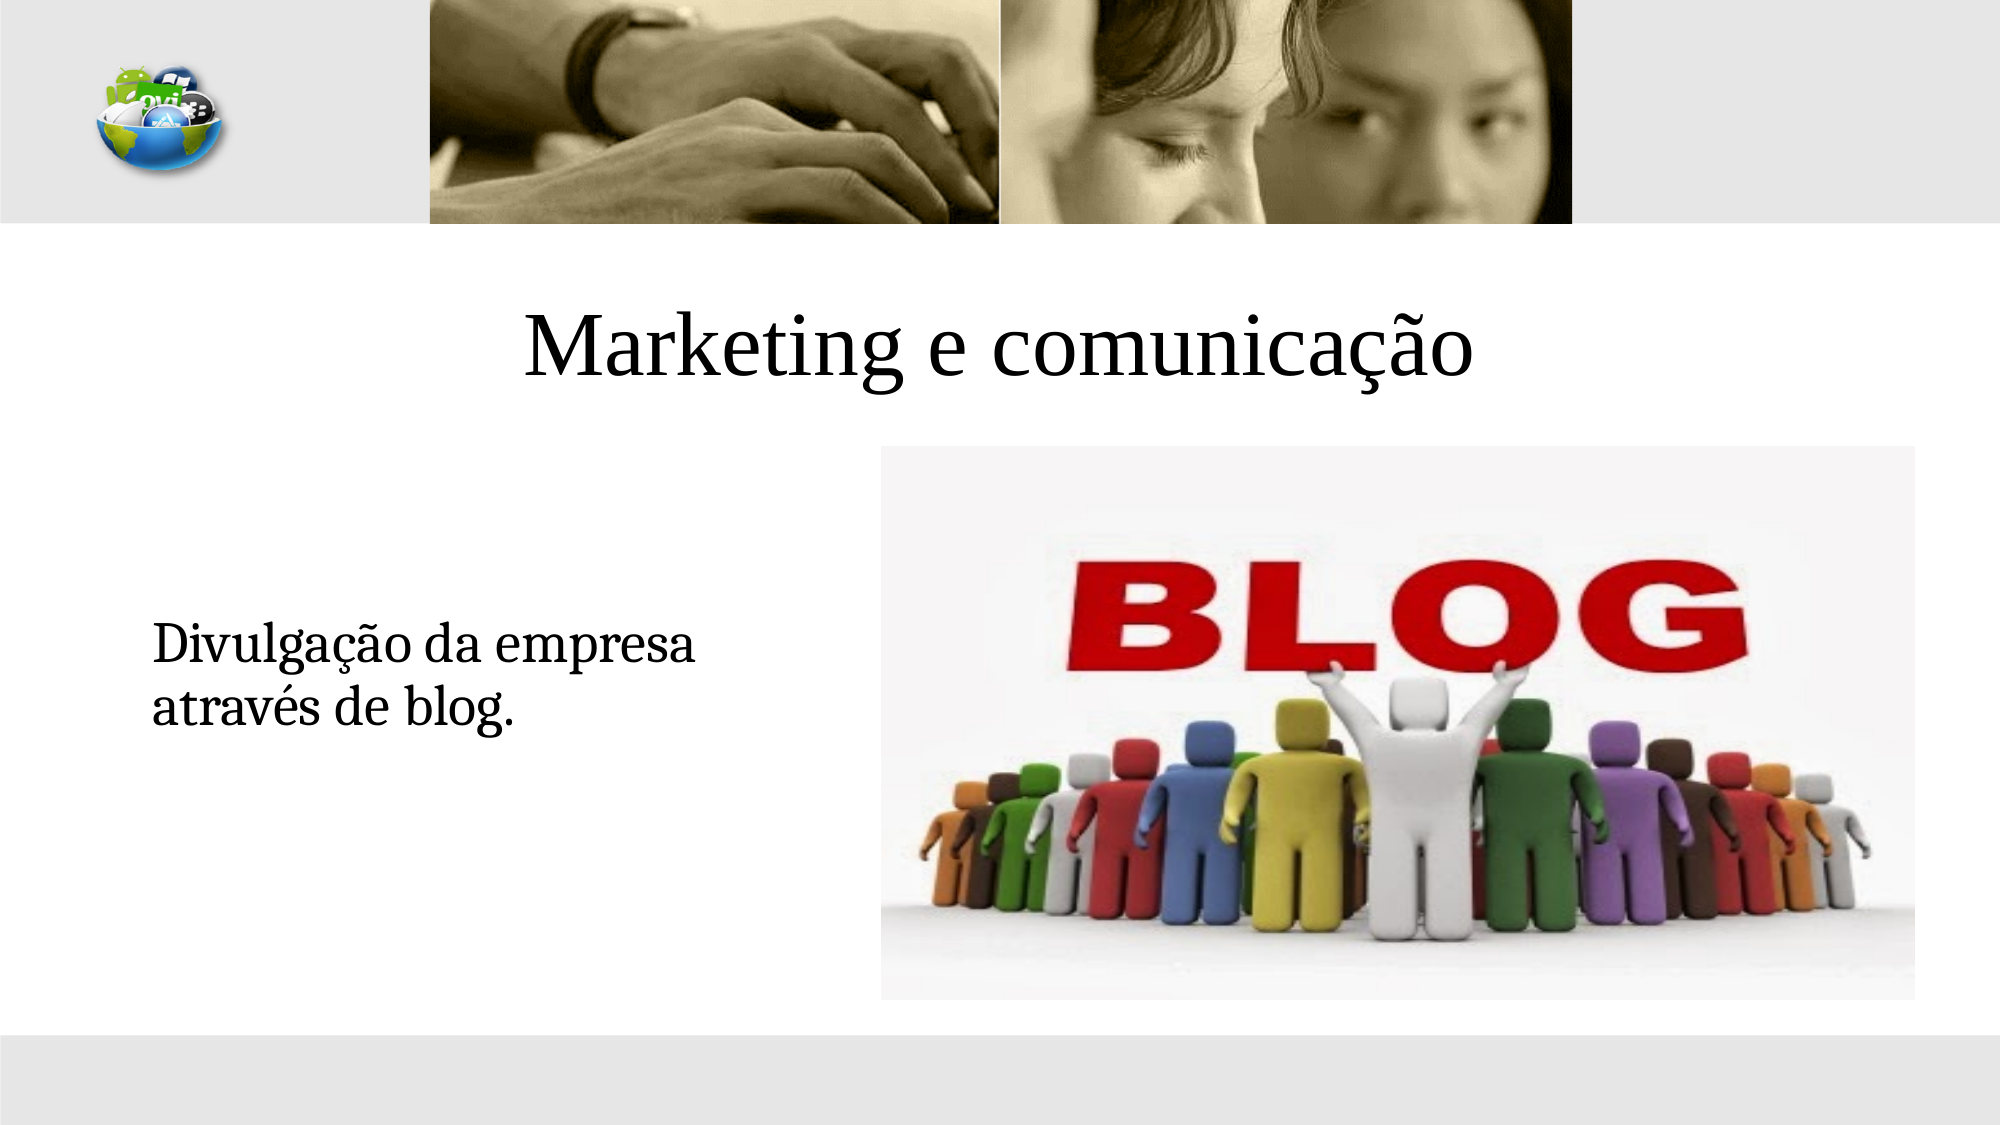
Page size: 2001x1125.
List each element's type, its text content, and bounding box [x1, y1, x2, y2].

text_box Divulgação da empresa através de blog. [137, 513, 783, 1017]
picture [881, 446, 1915, 1000]
picture [78, 42, 252, 193]
text_box Marketing e comunicação [137, 237, 1863, 455]
picture [429, 0, 1573, 224]
